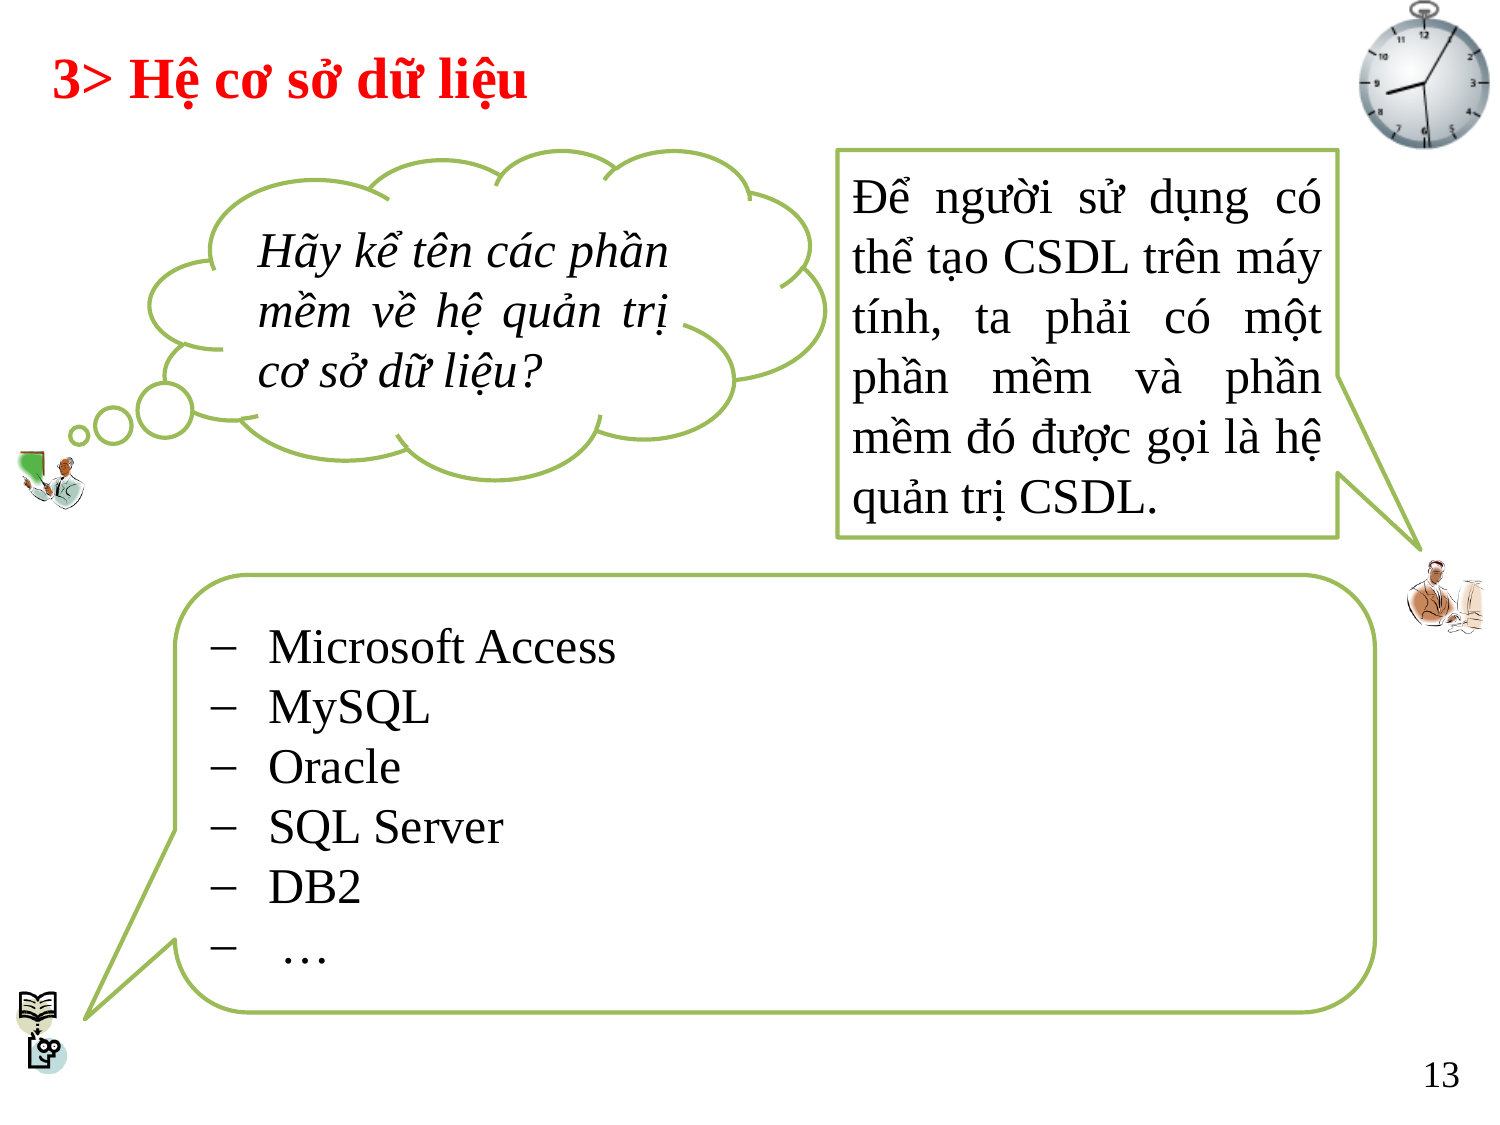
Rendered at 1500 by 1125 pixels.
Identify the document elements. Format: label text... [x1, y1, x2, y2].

text_box Microsoft Access MySQL Oracle SQL Server DB2 … [82, 572, 1378, 1022]
picture [12, 987, 71, 1077]
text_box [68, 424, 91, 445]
text_box Hãy kể tên các phần mềm về hệ quản trị cơ sở dữ liệu? [92, 405, 134, 447]
text_box Hãy kể tên các phần mềm về hệ quản trị cơ sở dữ liệu? [135, 148, 828, 483]
slide_number 13 [1125, 1042, 1475, 1103]
picture [1401, 556, 1488, 638]
picture [1350, 0, 1500, 150]
text_box Để người sử dụng có thể tạo CSDL trên máy tính, ta phải có một phần mềm và phần mềm đó được gọi là hệ quản trị CSDL. [835, 147, 1423, 552]
picture [12, 445, 87, 513]
title 3> Hệ cơ sở dữ liệu [37, 18, 1338, 132]
